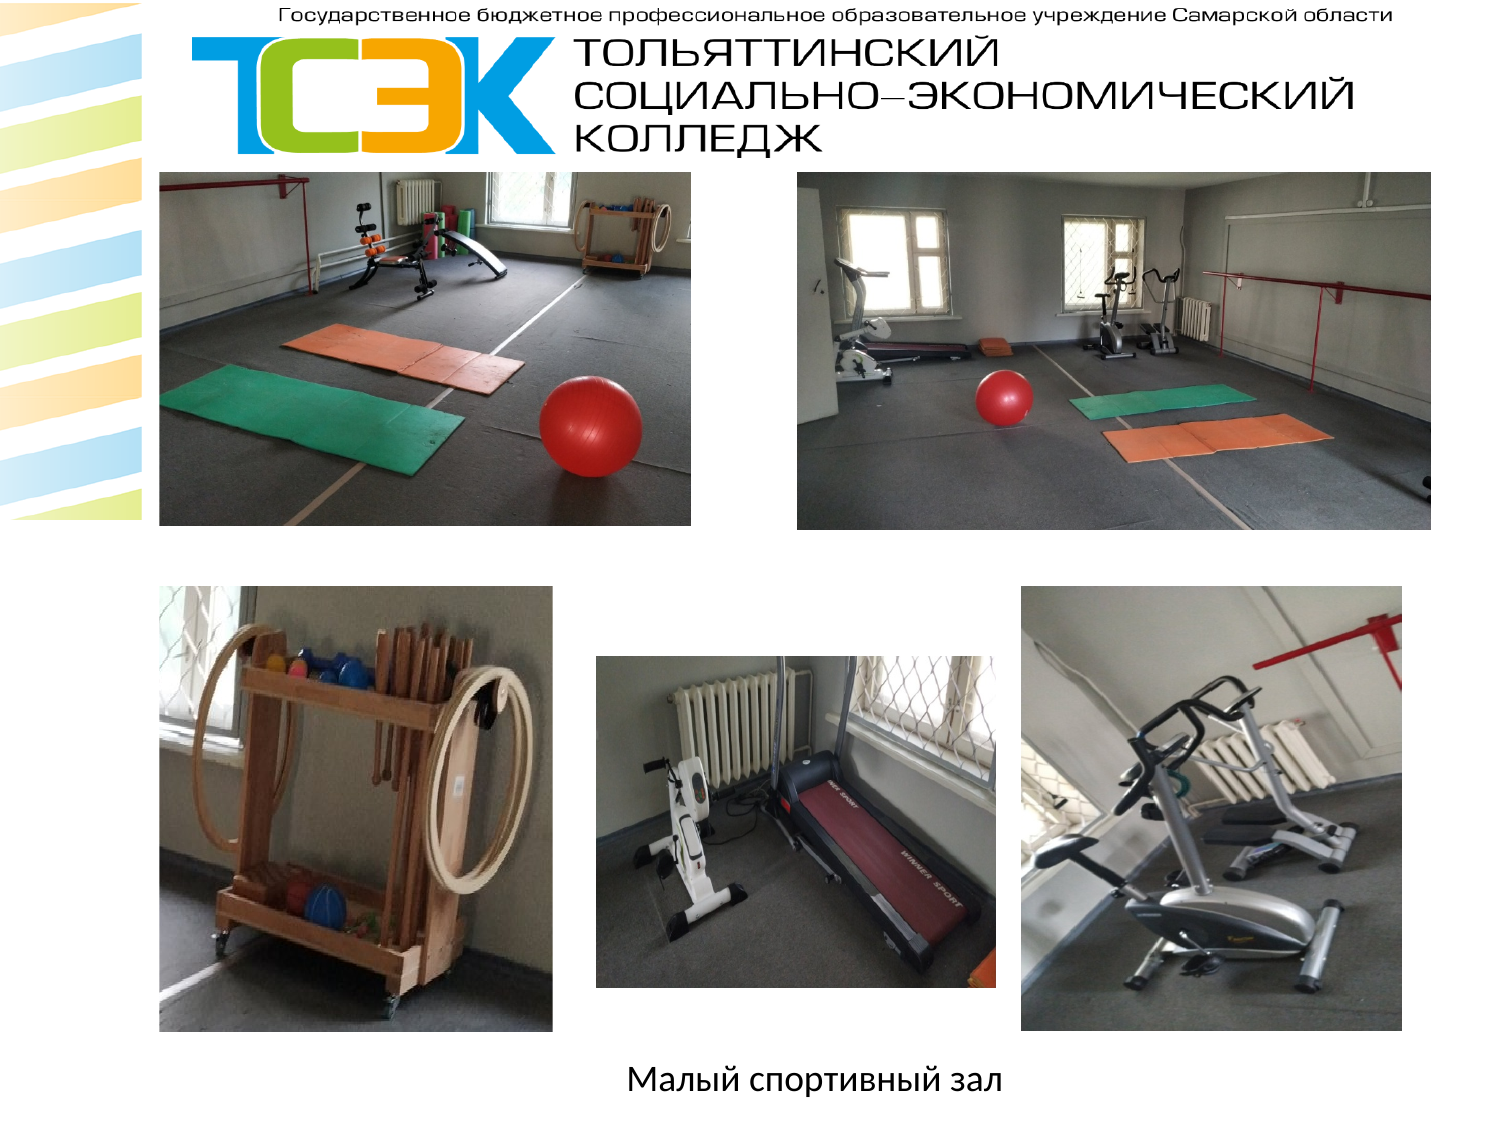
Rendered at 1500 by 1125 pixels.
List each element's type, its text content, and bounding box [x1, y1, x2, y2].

picture [596, 656, 996, 988]
picture [796, 172, 1432, 530]
picture [0, 0, 142, 520]
picture [159, 585, 553, 1032]
text_box Малый спортивный зал [360, 1046, 1270, 1107]
picture [159, 0, 1436, 166]
picture [159, 172, 692, 526]
picture [1021, 585, 1402, 1031]
